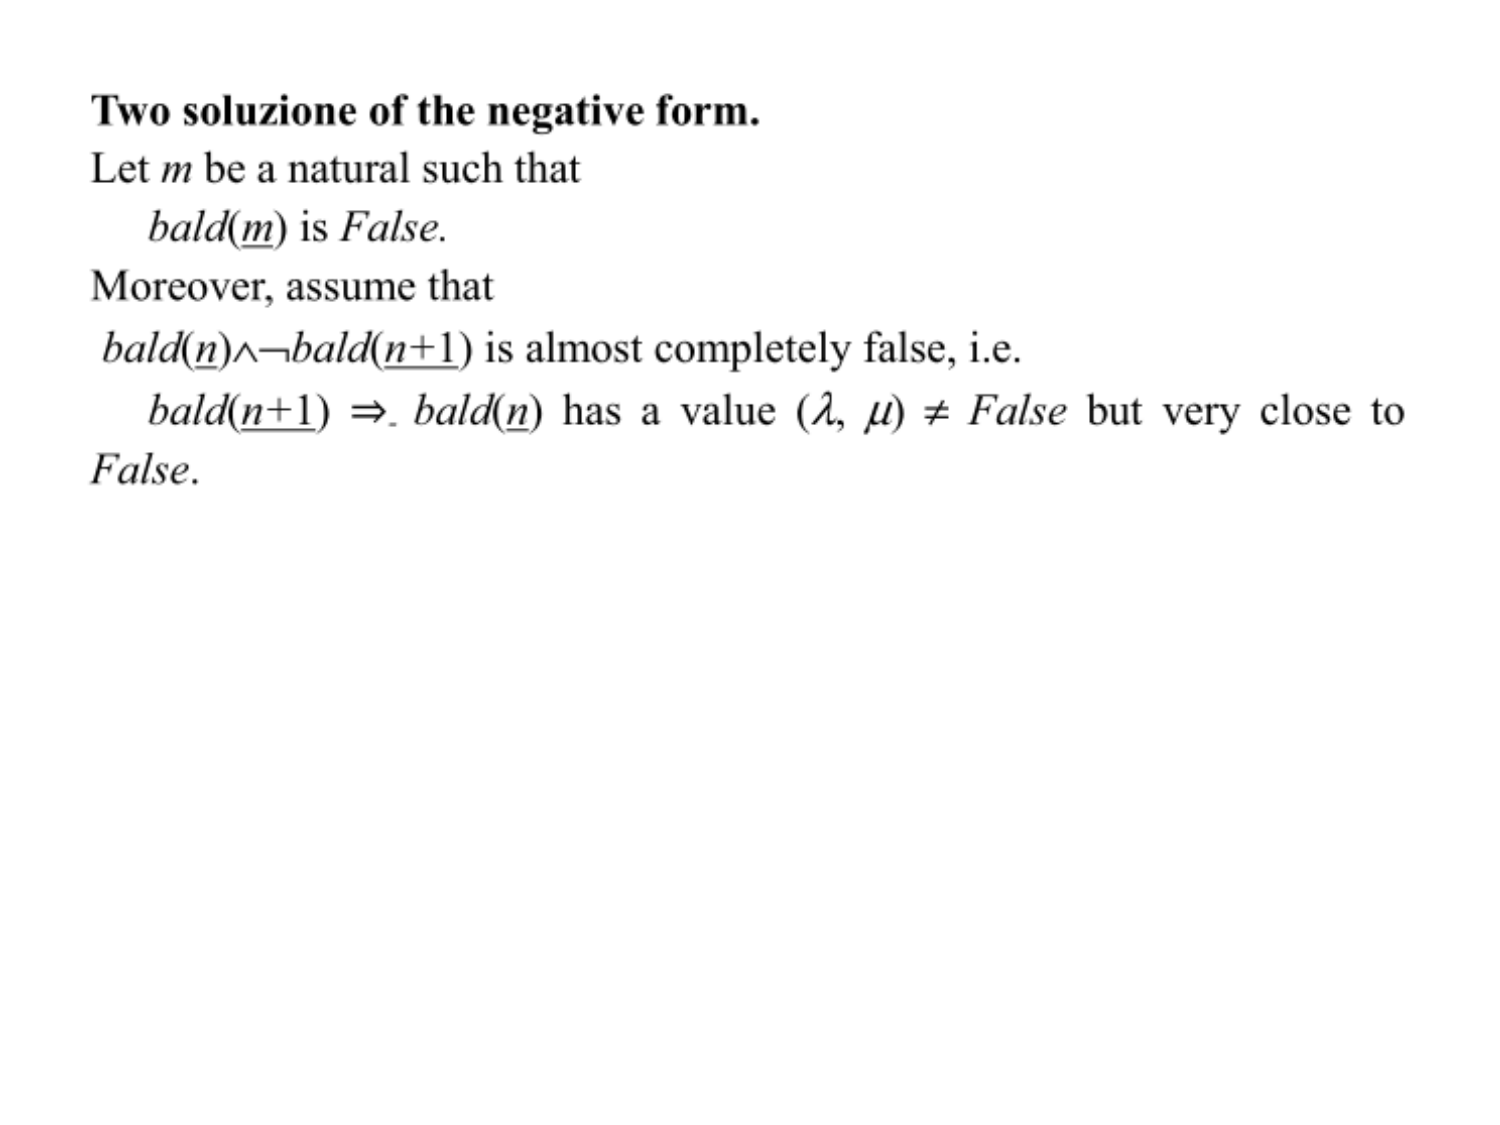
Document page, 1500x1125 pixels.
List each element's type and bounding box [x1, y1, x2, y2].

picture [76, 77, 1443, 540]
